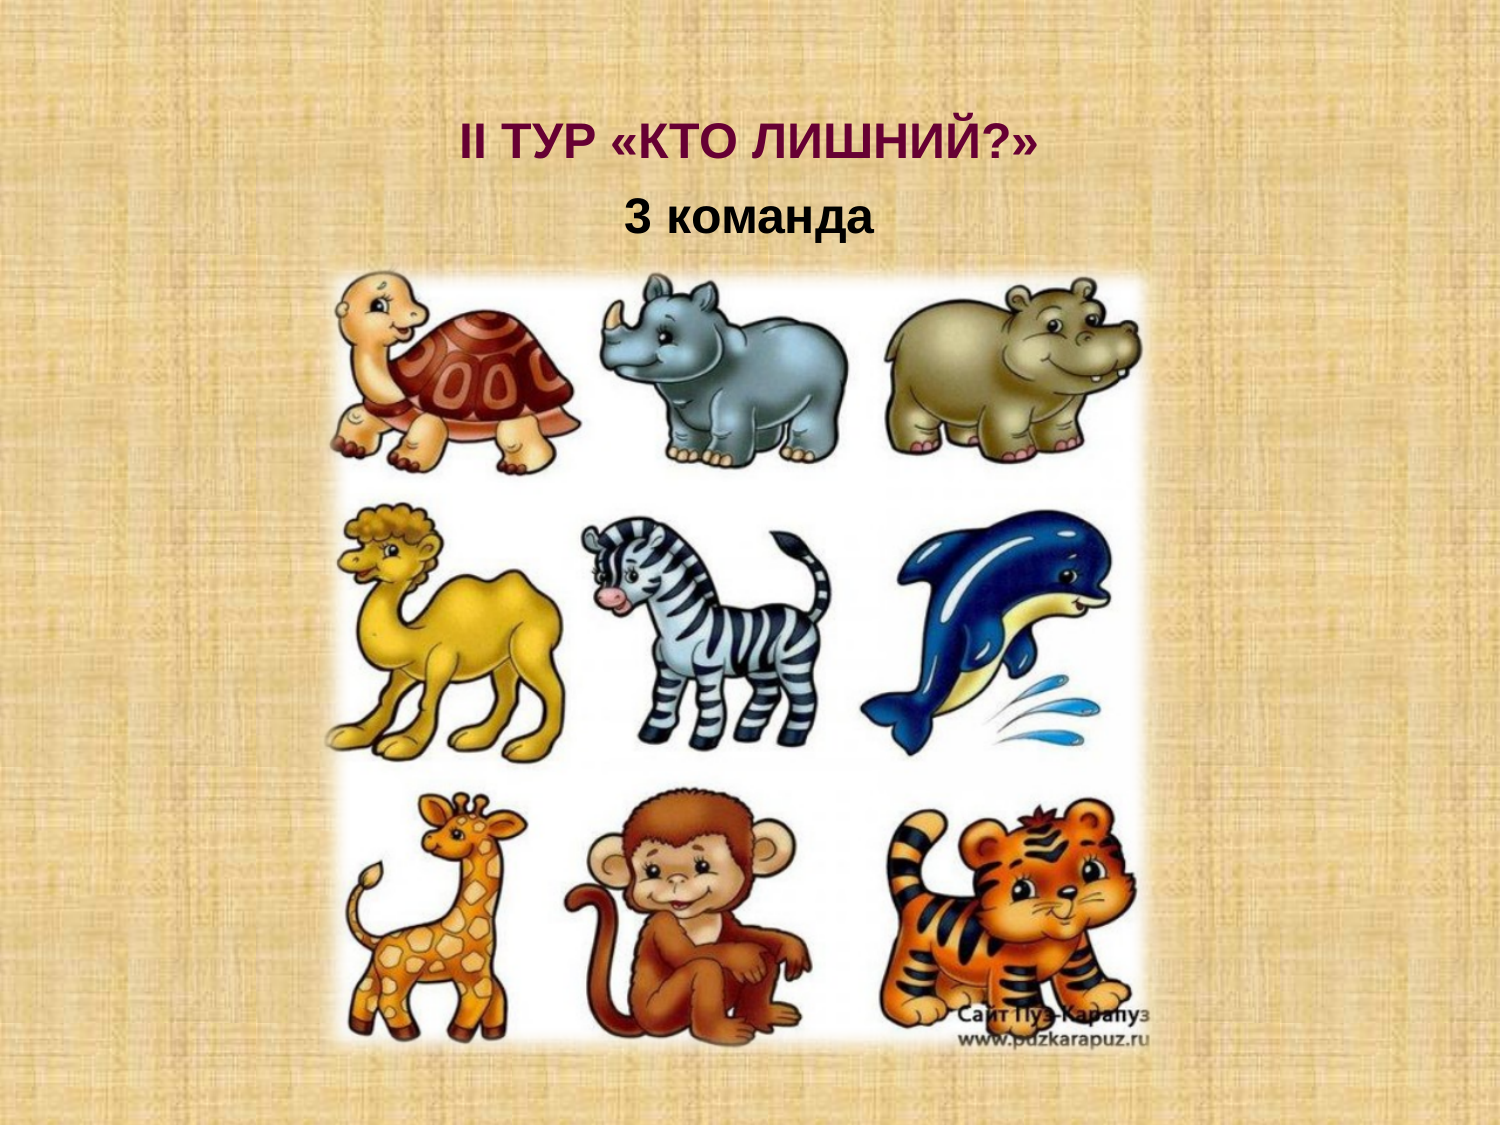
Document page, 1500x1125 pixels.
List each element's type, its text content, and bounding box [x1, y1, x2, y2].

text_box 3 команда [374, 175, 1125, 256]
picture [0, 0, 1500, 1125]
title II ТУР «КТО ЛИШНИЙ?» [74, 44, 1426, 233]
